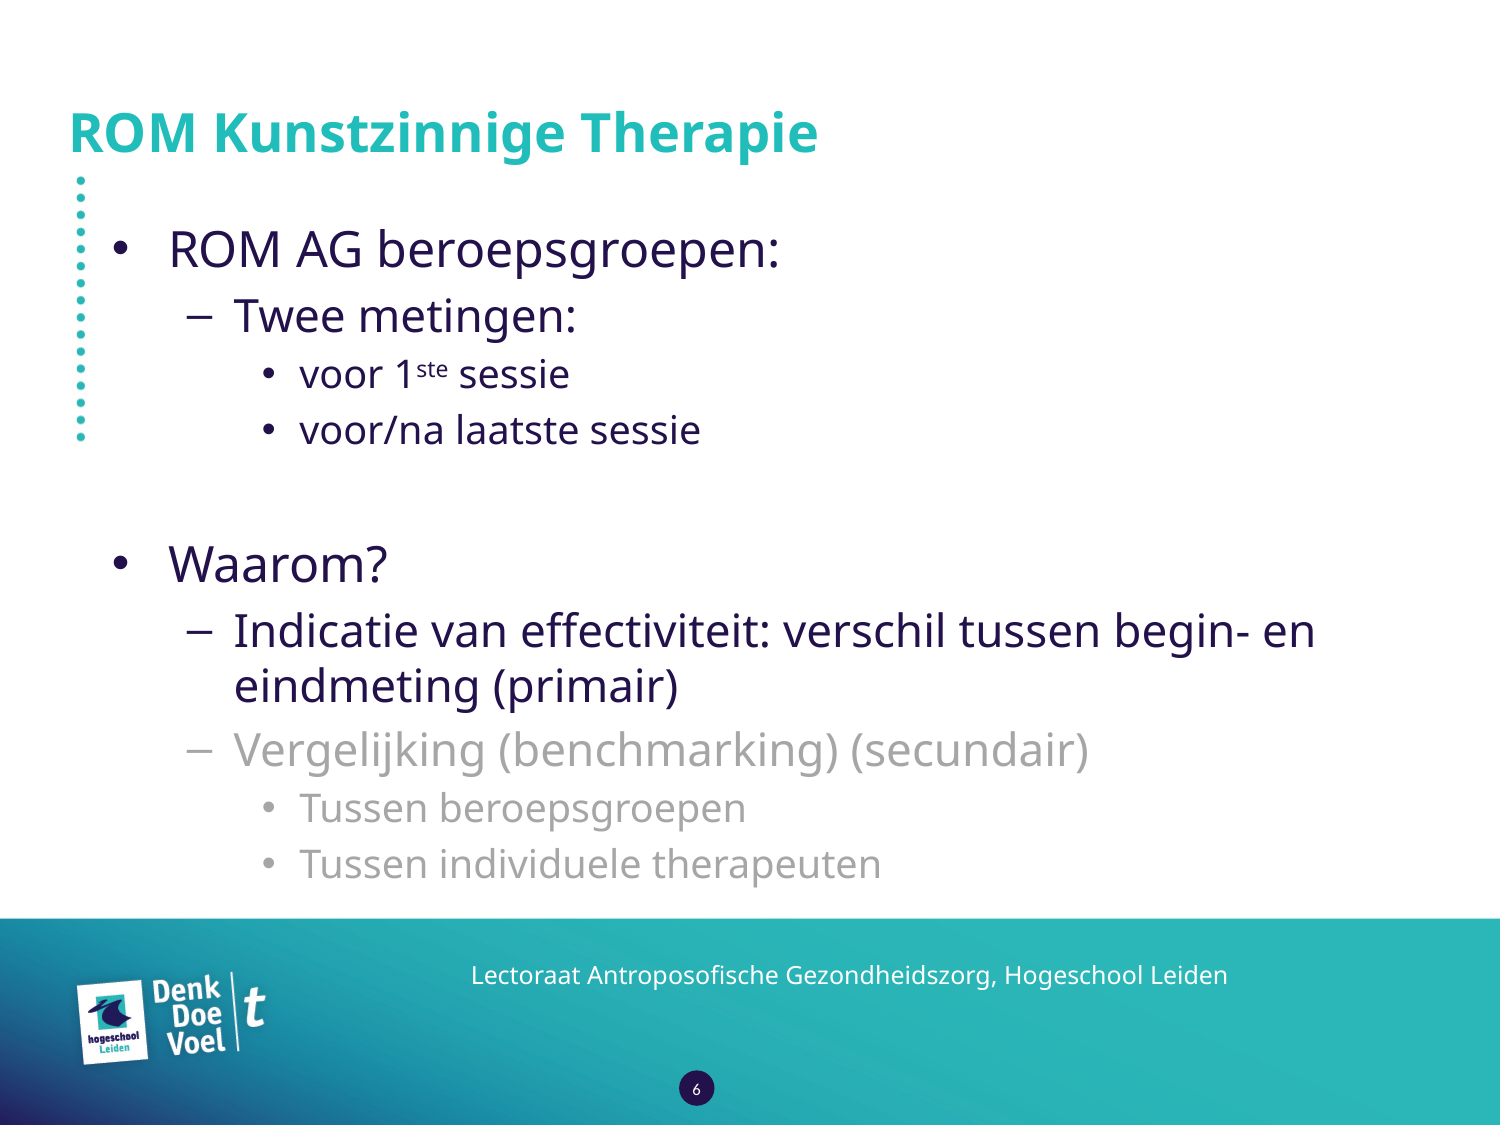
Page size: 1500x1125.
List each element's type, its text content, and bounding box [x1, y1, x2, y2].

footer Lectoraat Antroposofische Gezondheidszorg, Hogeschool Leiden [348, 952, 1353, 1047]
title ROM Kunstzinnige Therapie [53, 0, 1404, 172]
picture [0, 0, 1500, 1125]
list ROM AG beroepsgroepen: Twee metingen: voor 1ste sessie voor/na laatste sessie Waarom? Indicatie van effectiviteit: verschil tussen begin- en eindmeting (primair) Vergelijking (benchmarking) (secundair) Tussen beroepsgroepen Tussen individuele therapeuten [96, 209, 1447, 906]
slide_number 6 [525, 1058, 869, 1119]
